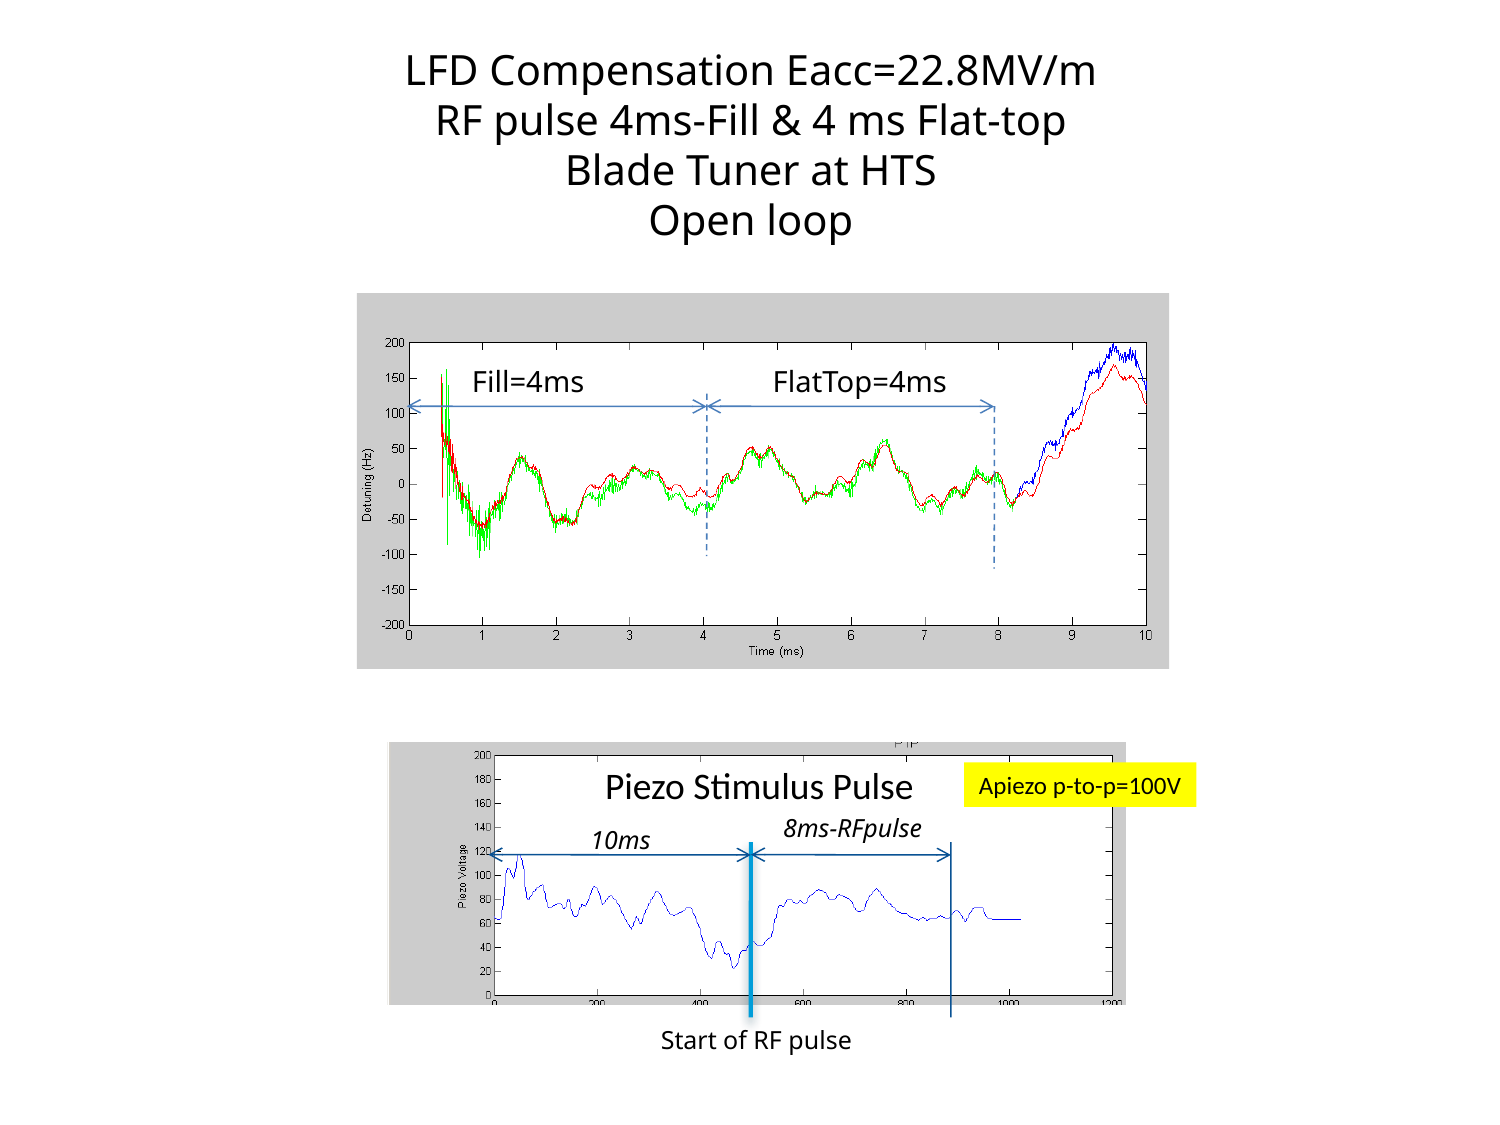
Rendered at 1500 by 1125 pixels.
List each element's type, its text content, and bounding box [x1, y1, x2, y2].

text_box Apiezo p-to-p=100V [1131, 762, 1197, 807]
title LFD Compensation Eacc=22.8MV/m RF pulse 4ms-Fill & 4 ms Flat-top Blade Tuner at HTS Open loop [75, 50, 1426, 238]
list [387, 741, 1127, 1005]
text_box Start of RF pulse [646, 1017, 867, 1062]
picture [356, 293, 1170, 669]
